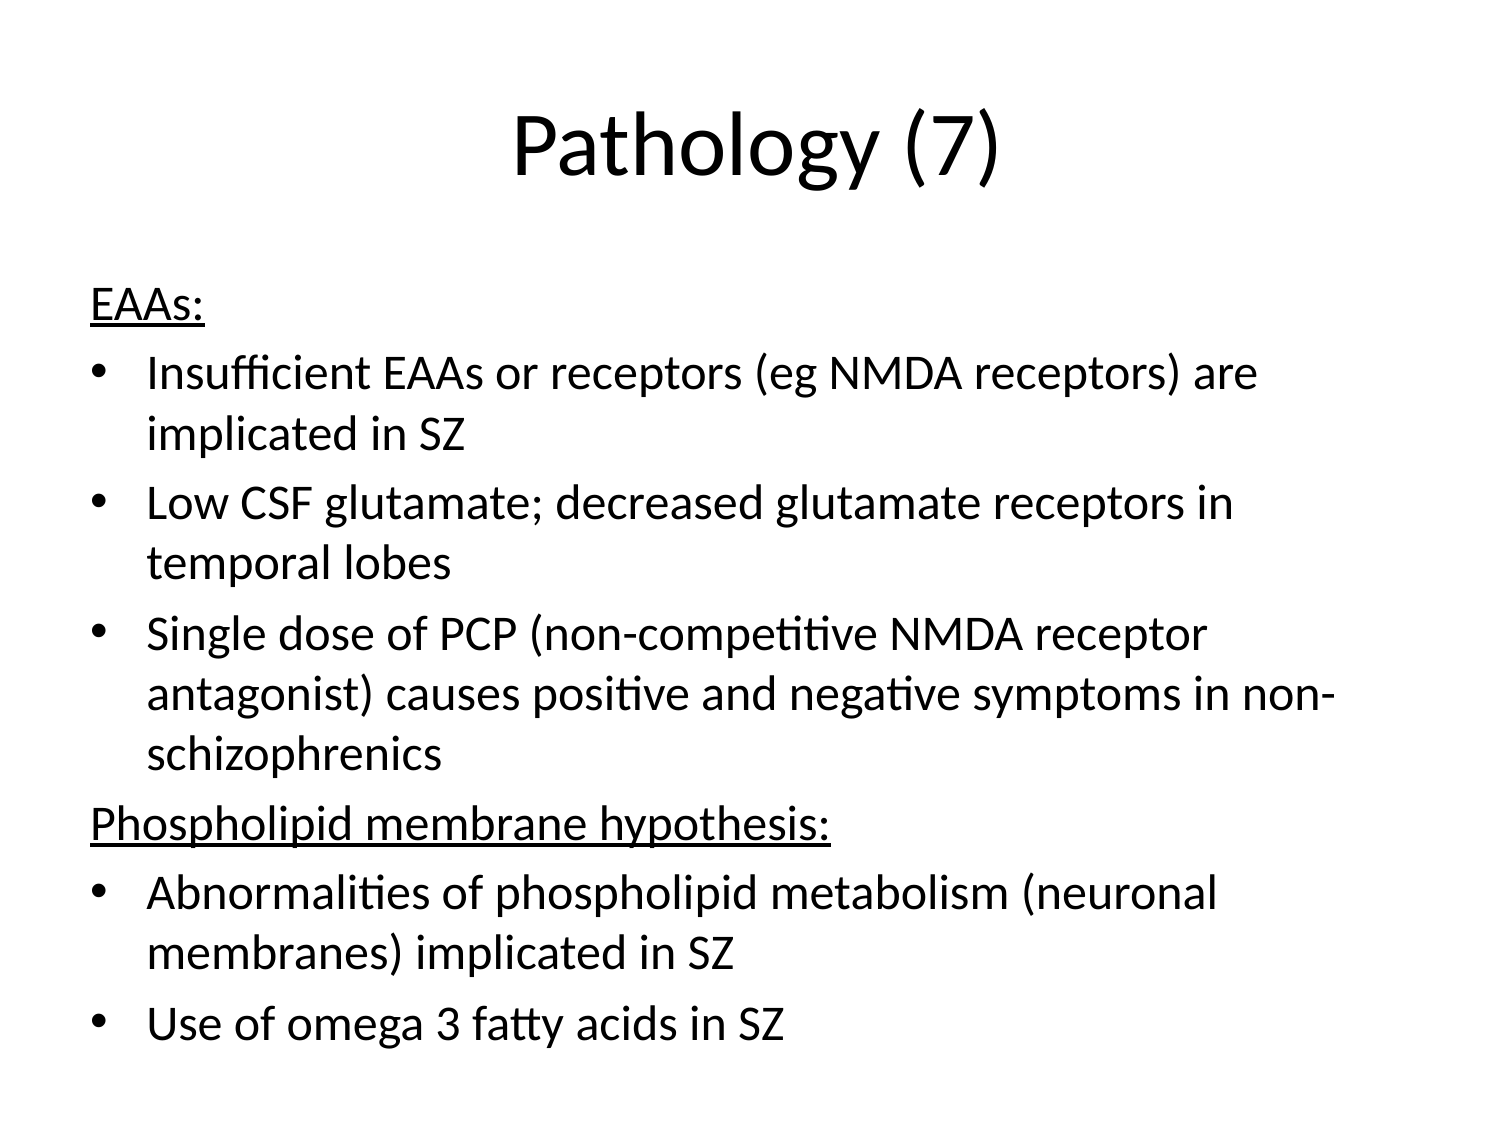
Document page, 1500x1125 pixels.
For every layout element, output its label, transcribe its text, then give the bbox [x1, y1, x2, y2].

list EAAs: Insufficient EAAs or receptors (eg NMDA receptors) are implicated in SZ Low CSF glutamate; decreased glutamate receptors in temporal lobes Single dose of PCP (non-competitive NMDA receptor antagonist) causes positive and negative symptoms in non-schizophrenics Phospholipid membrane hypothesis: Abnormalities of phospholipid metabolism (neuronal membranes) implicated in SZ Use of omega 3 fatty acids in SZ [75, 262, 1425, 1005]
title Pathology (7) [75, 45, 1425, 233]
